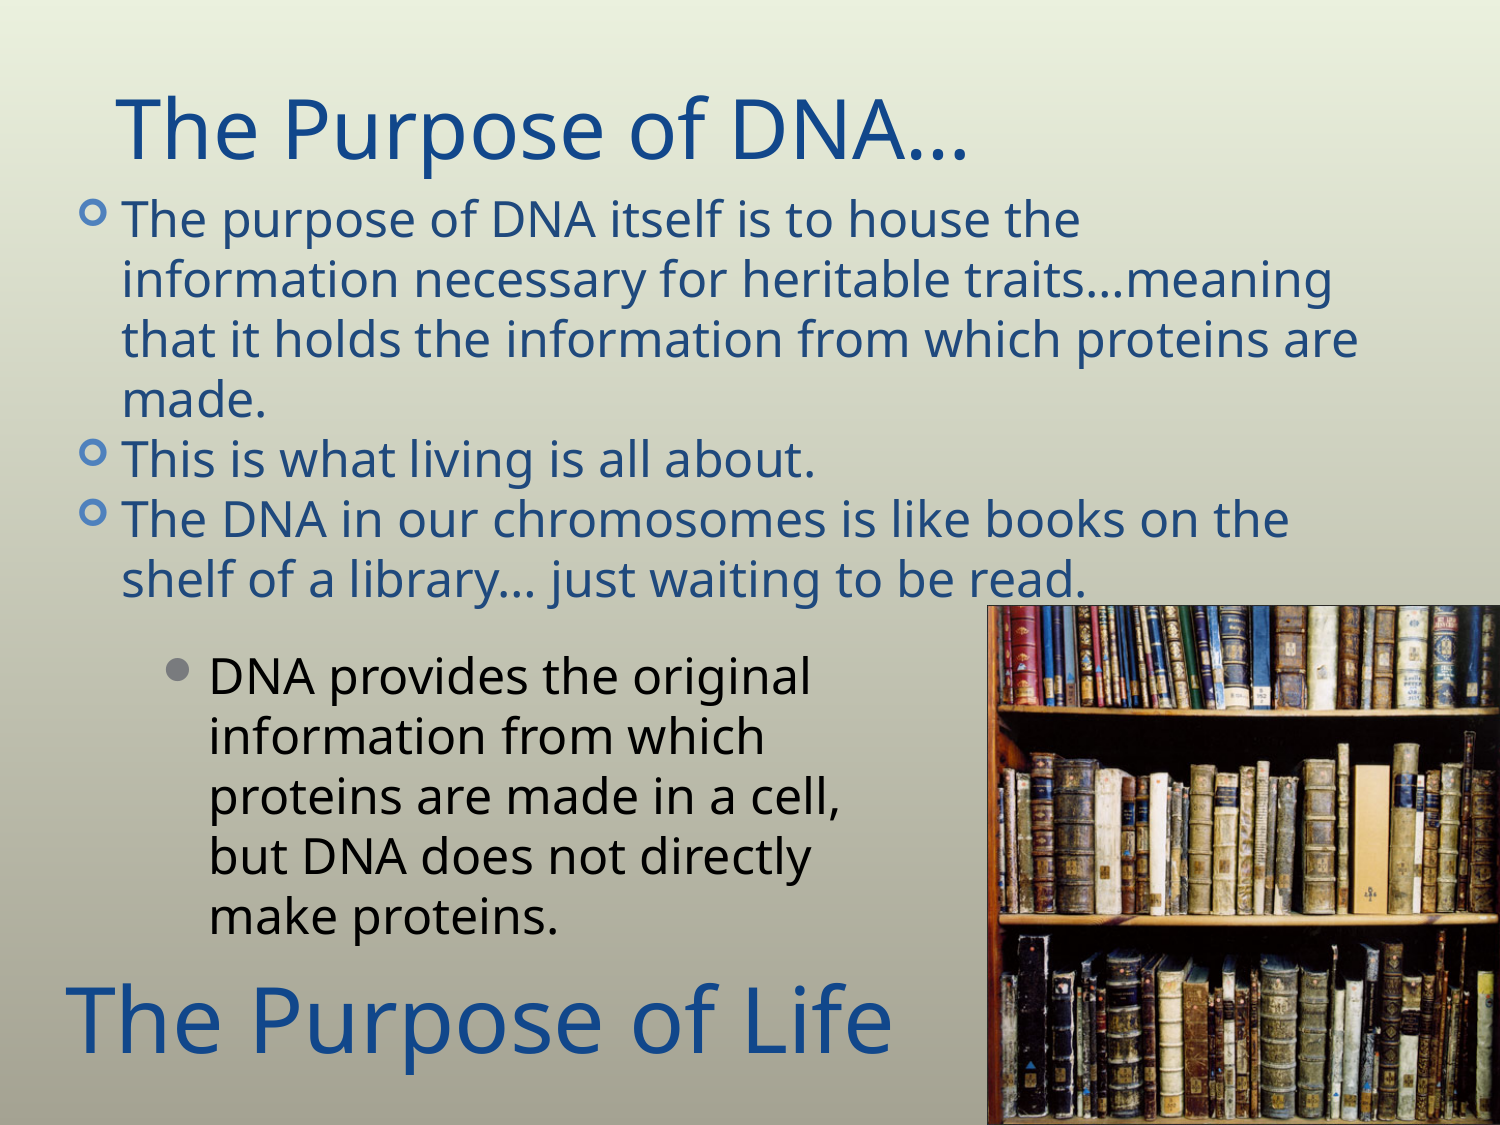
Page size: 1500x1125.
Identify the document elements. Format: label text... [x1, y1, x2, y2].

text_box DNA provides the original information from which proteins are made in a cell, but DNA does not directly make proteins. [134, 637, 885, 935]
list The purpose of DNA itself is to house the information necessary for heritable traits…meaning that it holds the information from which proteins are made. This is what living is all about. The DNA in our chromosomes is like books on the shelf of a library… just waiting to be read. [50, 179, 1388, 918]
title The Purpose of DNA… [100, 21, 1438, 185]
picture [987, 604, 1500, 1125]
text_box The Purpose of Life [49, 935, 981, 1099]
